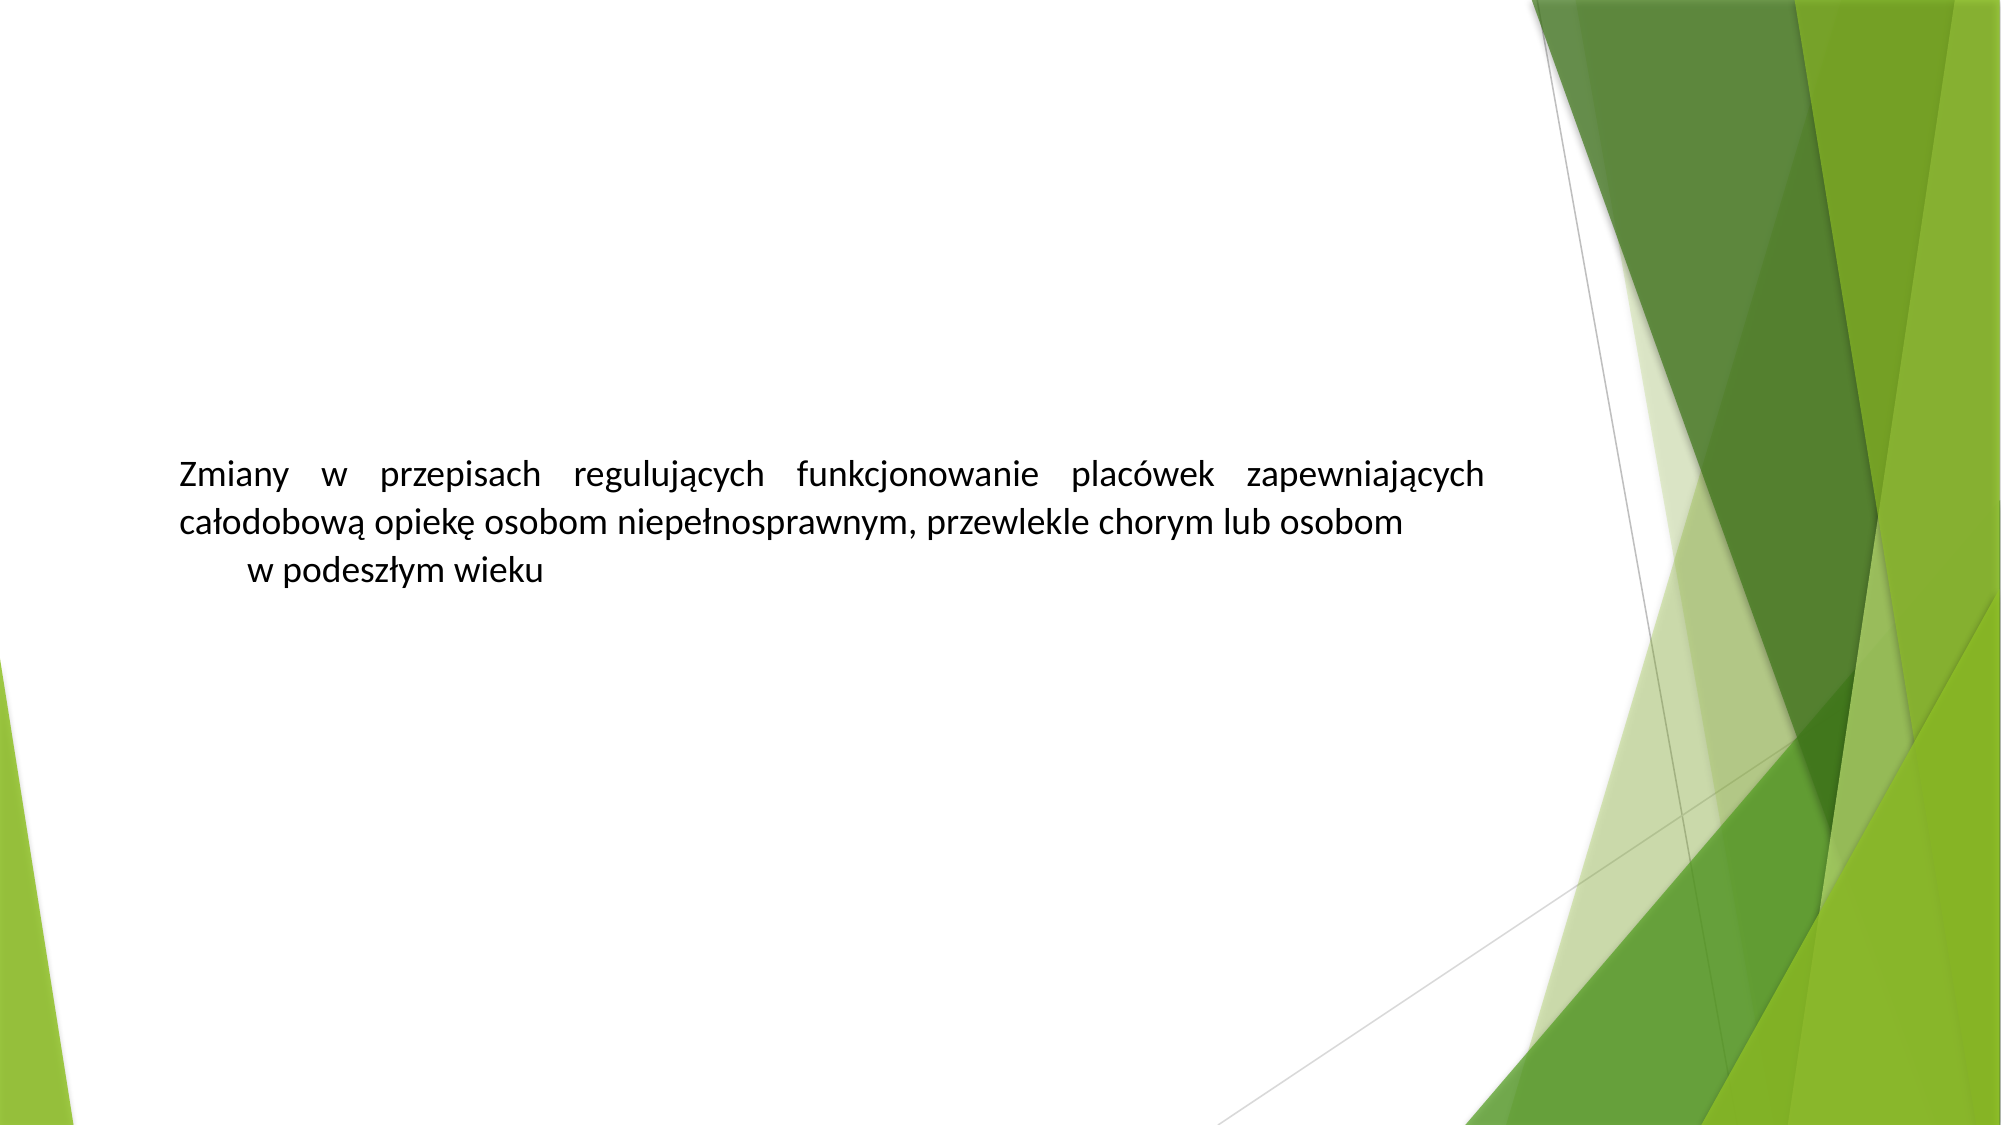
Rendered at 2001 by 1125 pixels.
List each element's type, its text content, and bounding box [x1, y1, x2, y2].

text_box Zmiany w przepisach regulujących funkcjonowanie placówek zapewniających całodobową opiekę osobom niepełnosprawnym, przewlekle chorym lub osobom w podeszłym wieku [164, 438, 1501, 652]
